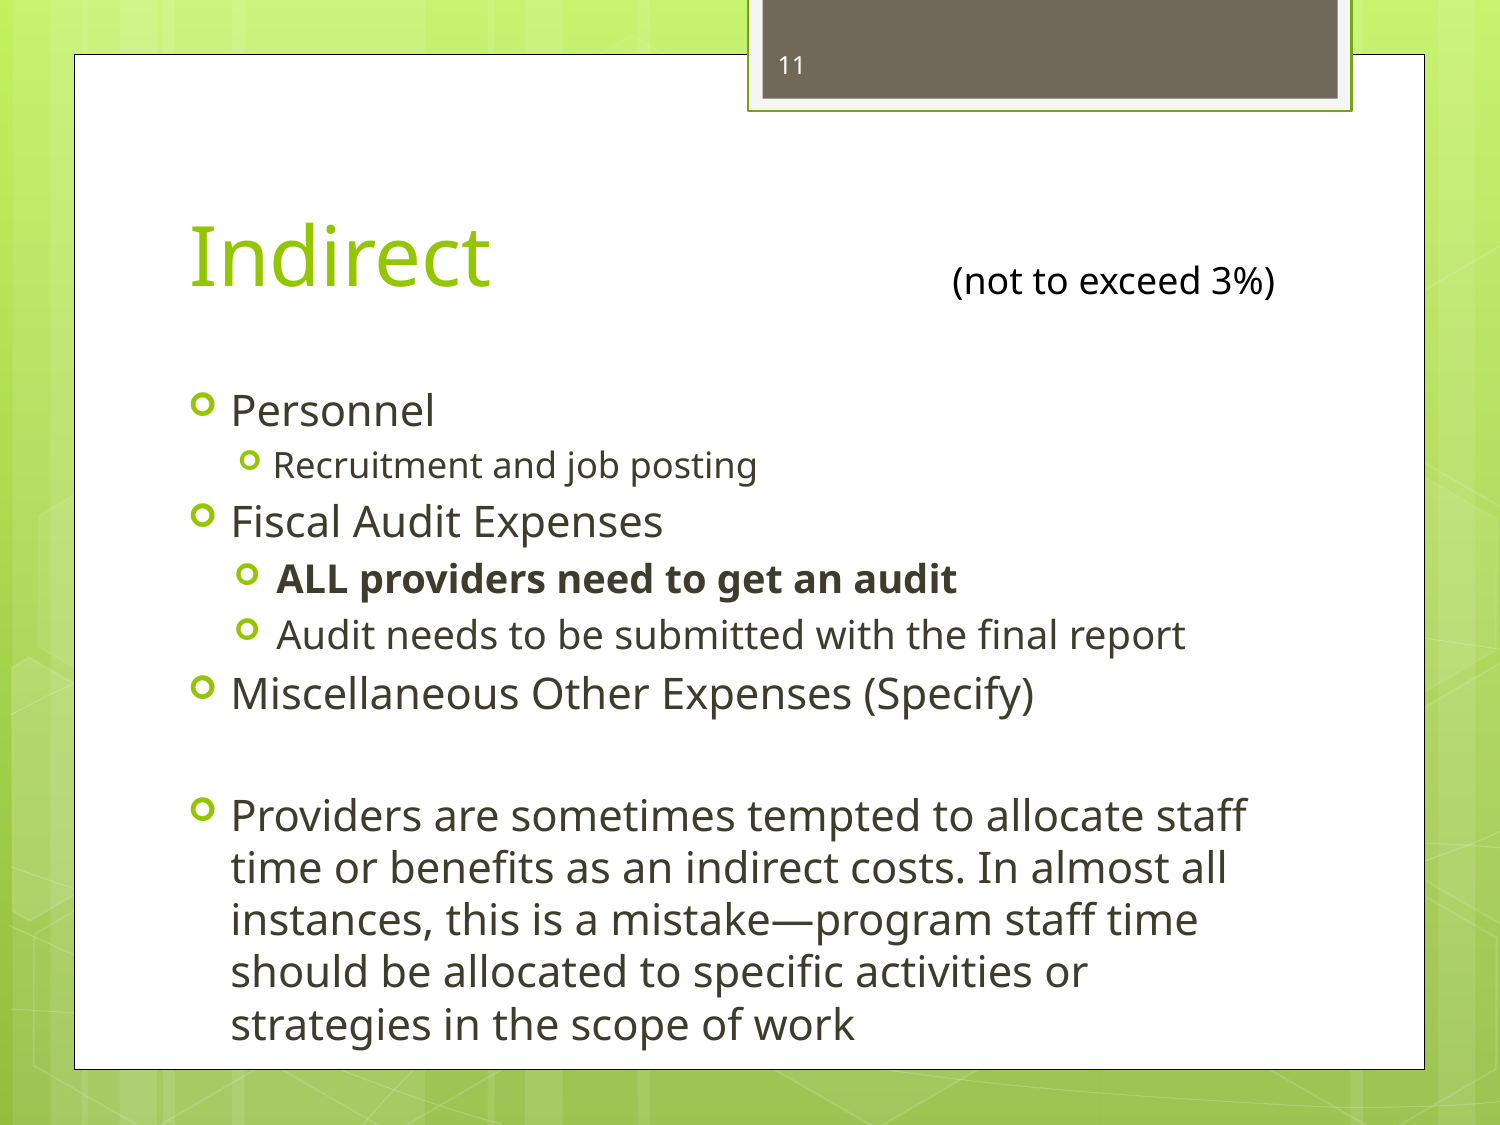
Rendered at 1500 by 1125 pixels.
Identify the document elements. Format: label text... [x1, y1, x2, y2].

slide_number 11 [762, 36, 982, 97]
text_box (not to exceed 3%) [937, 249, 1413, 310]
title Indirect [174, 123, 1328, 311]
list Personnel Recruitment and job posting Fiscal Audit Expenses ALL providers need to get an audit Audit needs to be submitted with the final report Miscellaneous Other Expenses (Specify) Providers are sometimes tempted to allocate staff time or benefits as an indirect costs. In almost all instances, this is a mistake—program staff time should be allocated to specific activities or strategies in the scope of work [162, 375, 1275, 1063]
